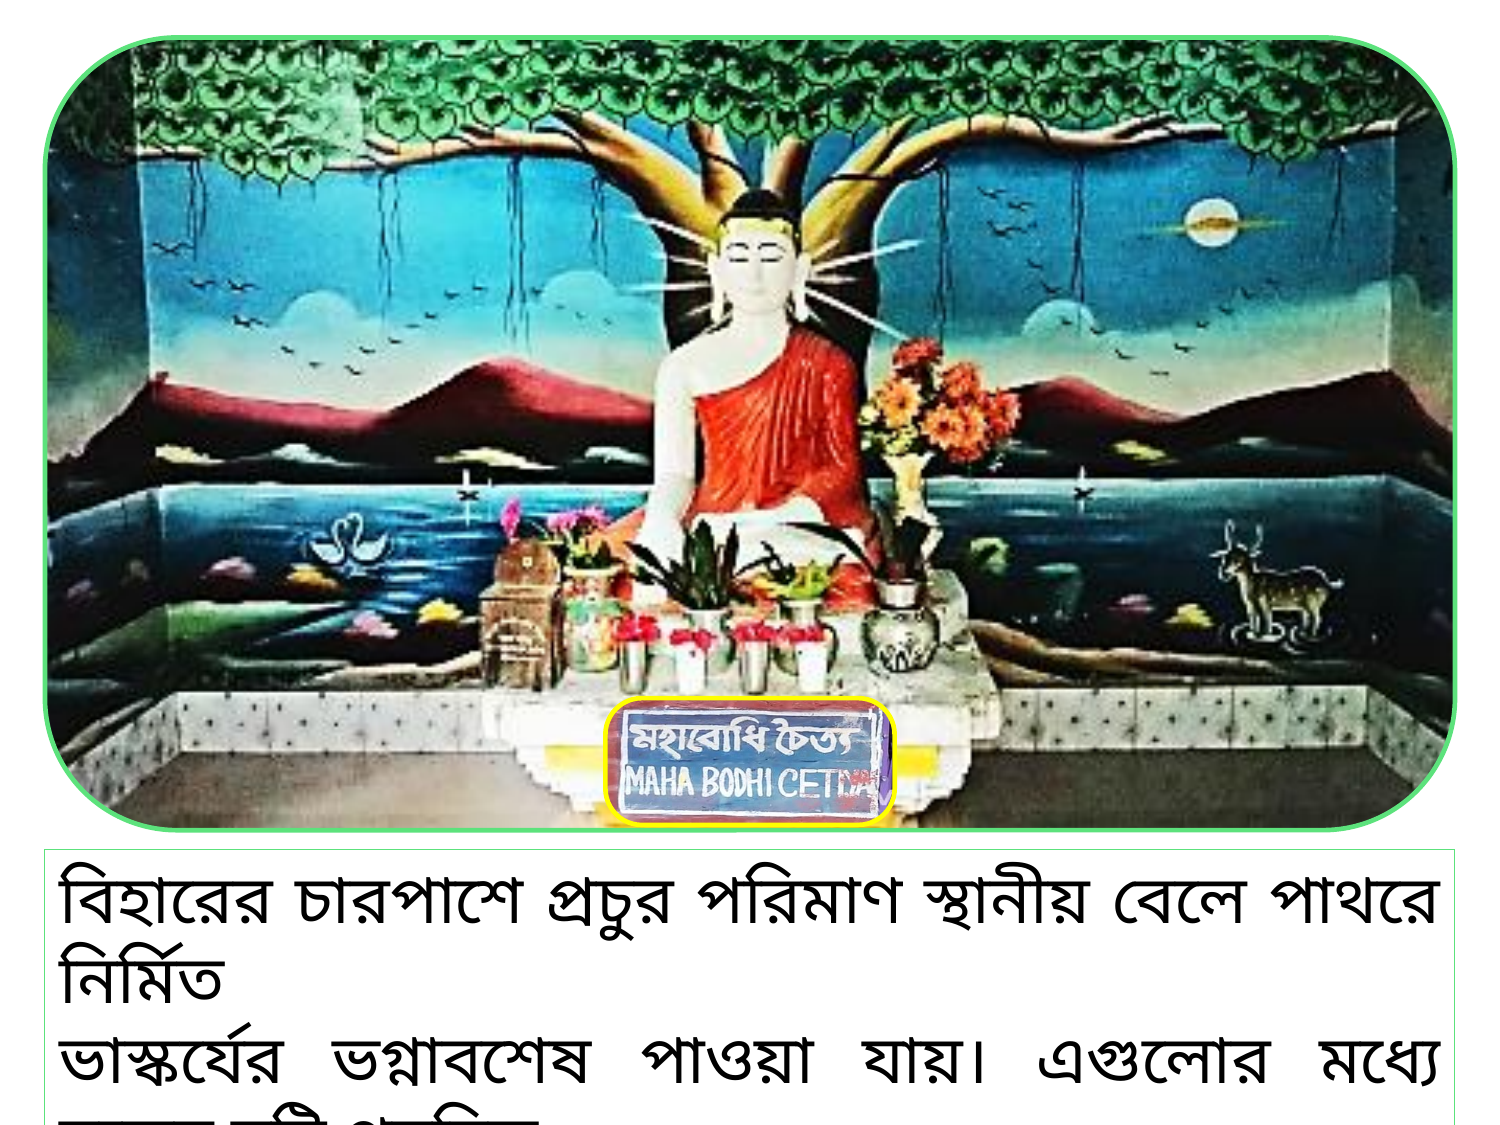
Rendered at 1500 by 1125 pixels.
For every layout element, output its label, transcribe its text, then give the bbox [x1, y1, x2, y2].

picture [44, 37, 1456, 831]
text_box বিহারের চারপাশে প্রচুর পরিমাণ স্থানীয় বেলে পাথরে নির্মিত ভাস্কর্যের ভগ্নাবশেষ পাওয়া যায়। এগুলোর মধ্যে বুদ্ধের দুটি পদচিহ্ন (পূর্ণাকার) ও ভূমিস্পর্শ মুদ্রার বুদ্ধমূর্তিটি অন্যতম। [44, 849, 1455, 1125]
